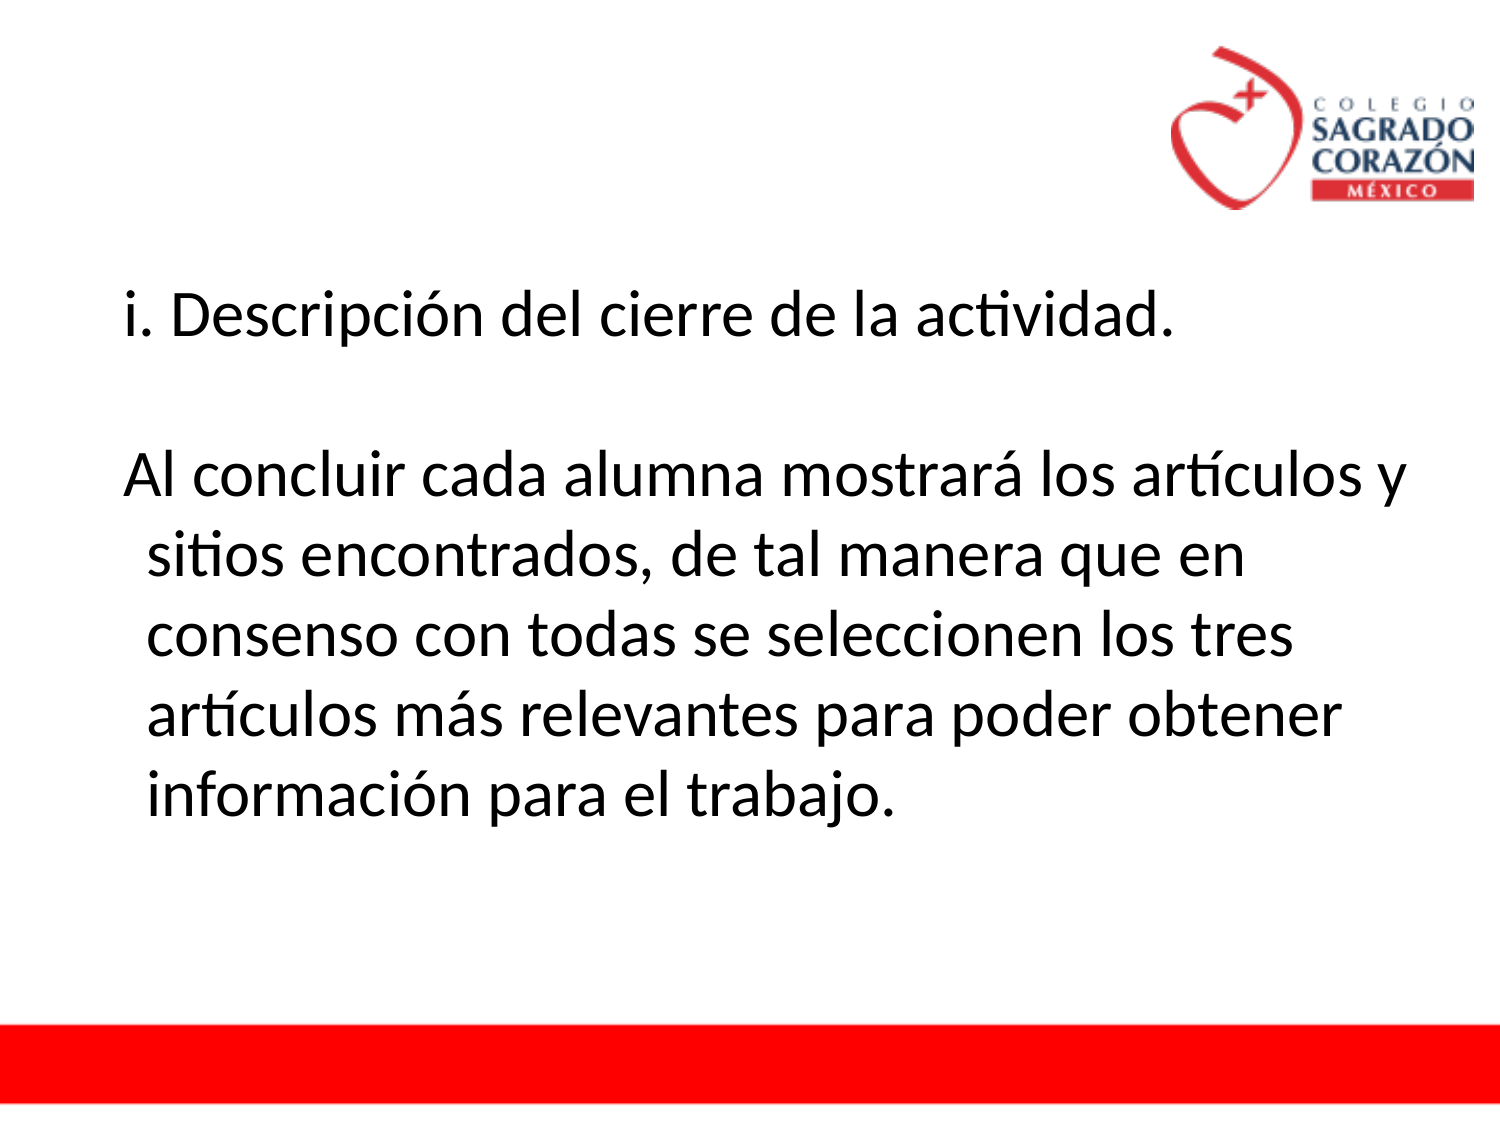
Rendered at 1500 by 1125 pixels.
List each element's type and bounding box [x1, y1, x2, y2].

text_box [0, 24, 1500, 1123]
